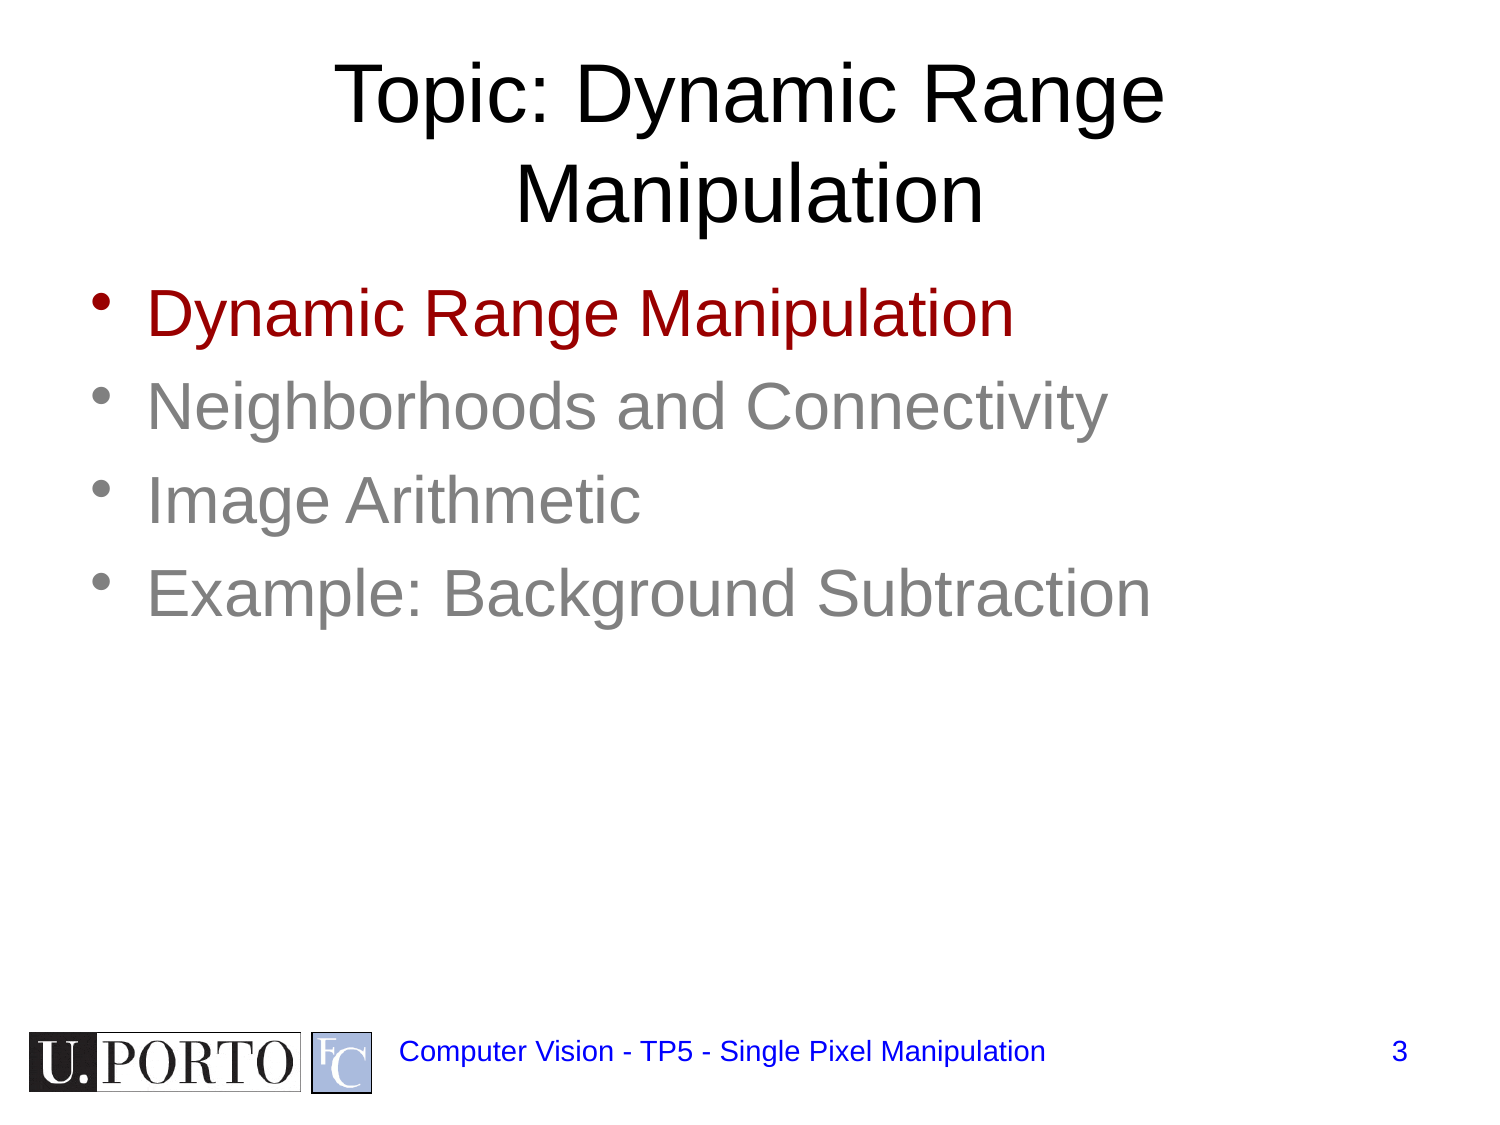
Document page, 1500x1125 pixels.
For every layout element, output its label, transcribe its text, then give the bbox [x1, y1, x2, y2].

footer Computer Vision - TP5 - Single Pixel Manipulation [383, 1024, 1306, 1103]
picture [313, 1033, 371, 1092]
list Dynamic Range Manipulation Neighborhoods and Connectivity Image Arithmetic Example: Background Subtraction [75, 262, 1425, 870]
title Topic: Dynamic Range Manipulation [75, 45, 1425, 233]
slide_number 3 [1316, 1024, 1424, 1103]
picture [29, 1032, 301, 1092]
